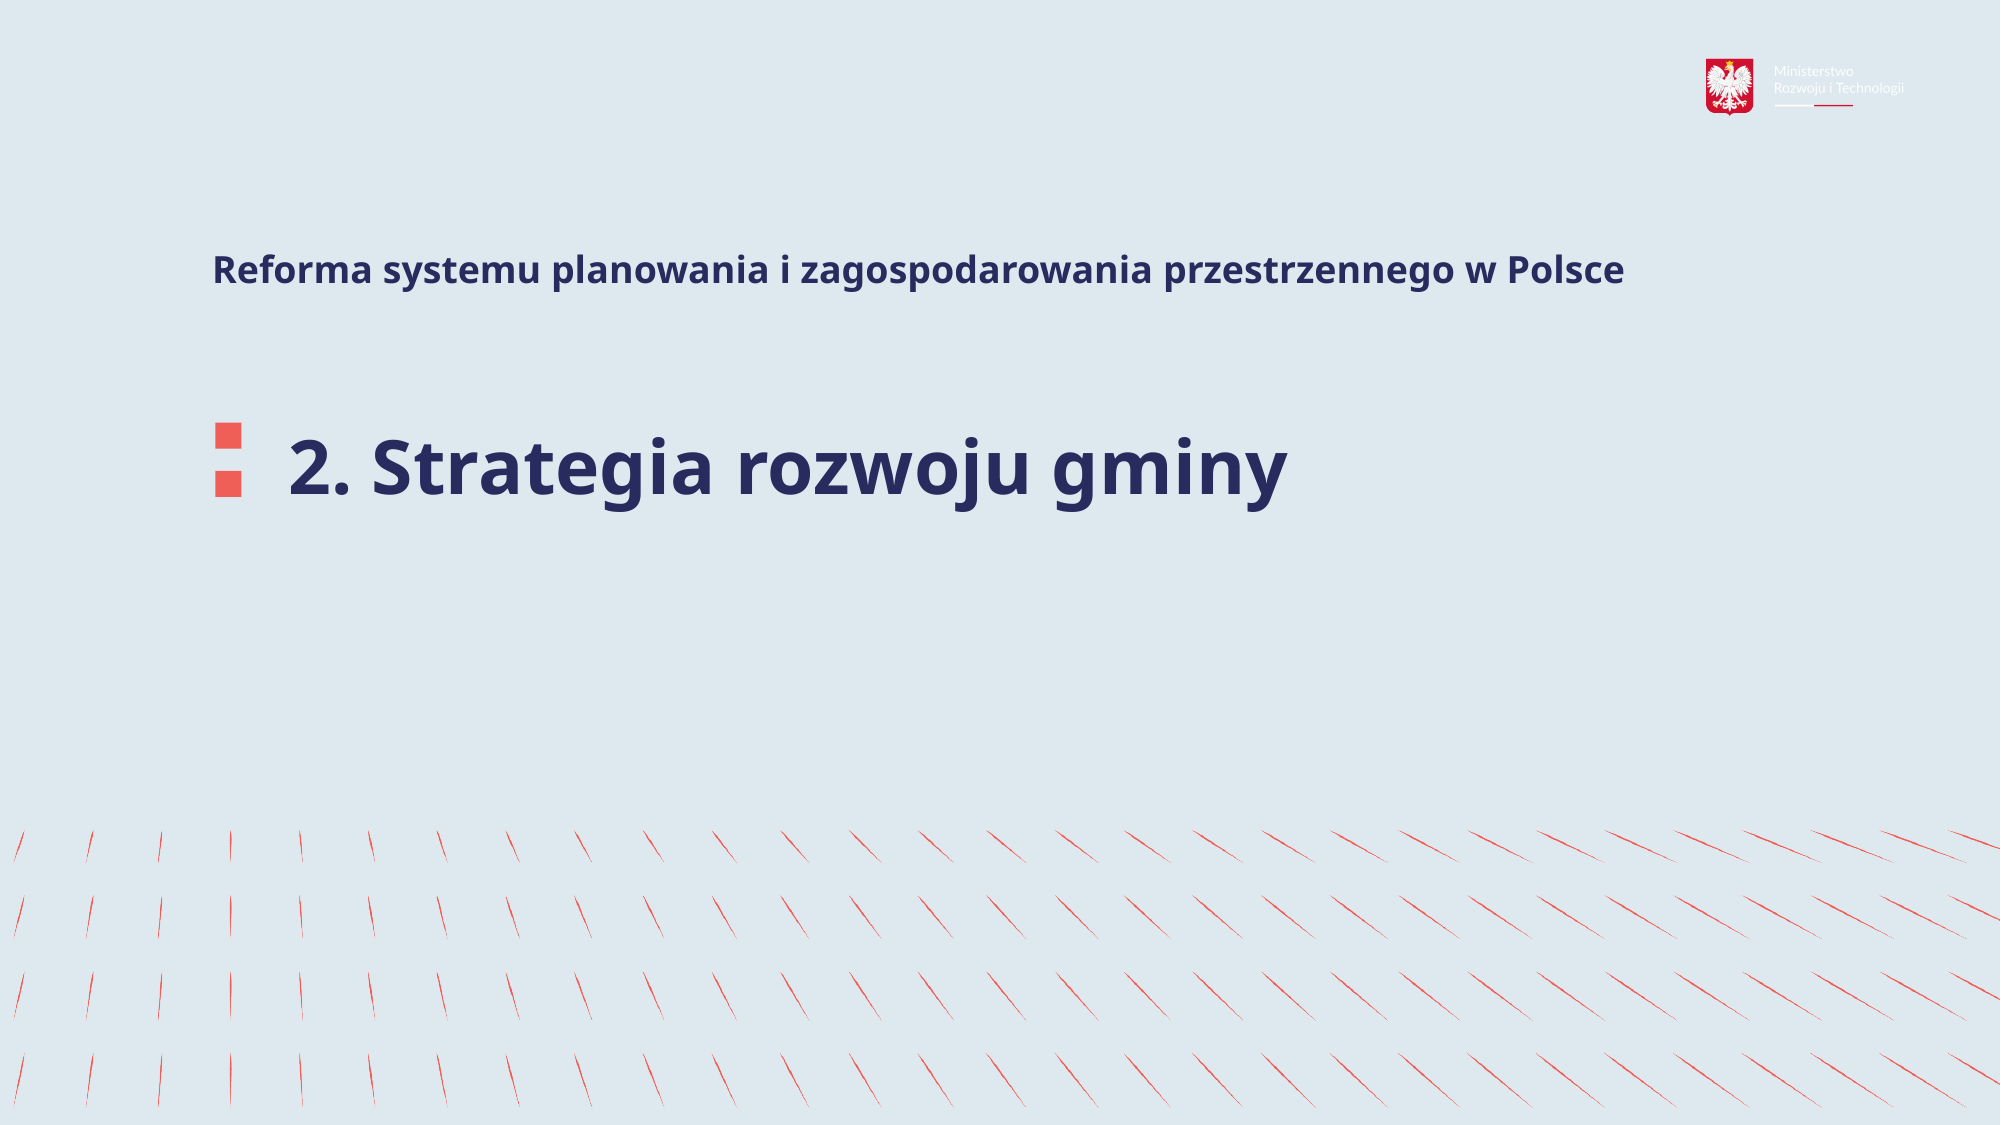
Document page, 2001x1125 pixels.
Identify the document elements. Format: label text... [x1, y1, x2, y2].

picture [1683, 35, 1932, 140]
subtitle Reforma systemu planowania i zagospodarowania przestrzennego w Polsce [197, 158, 1833, 299]
picture [0, 808, 2000, 1125]
title 2. Strategia rozwoju gminy [273, 422, 1833, 656]
